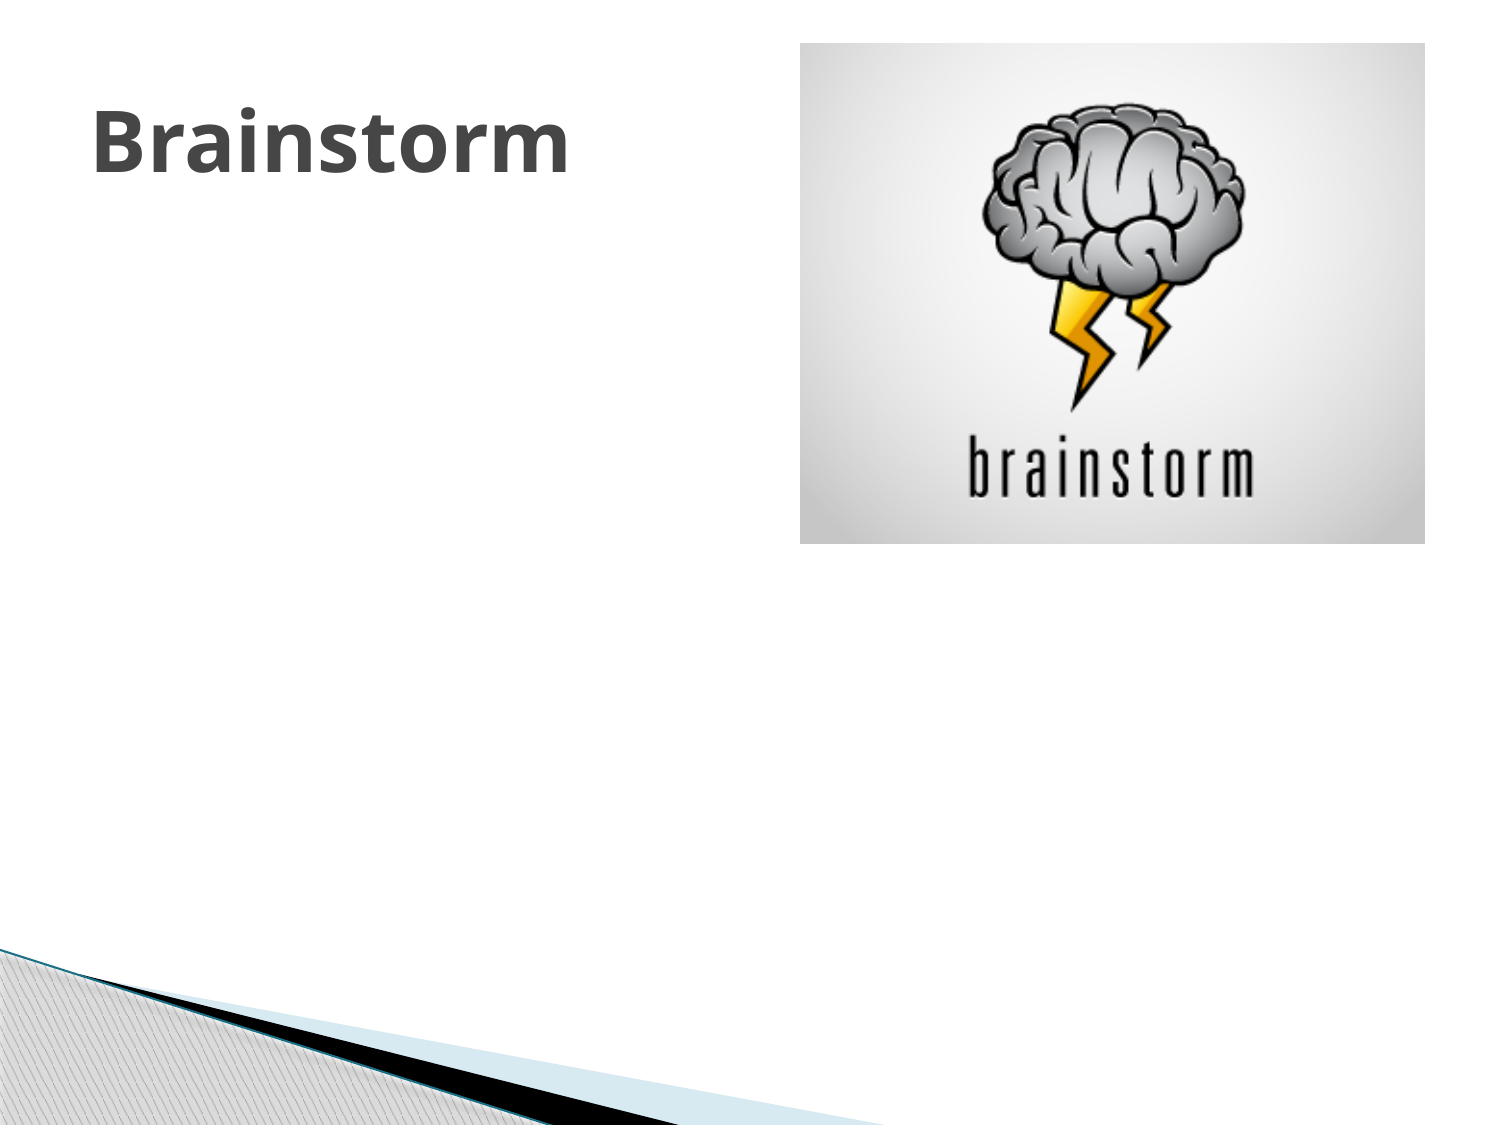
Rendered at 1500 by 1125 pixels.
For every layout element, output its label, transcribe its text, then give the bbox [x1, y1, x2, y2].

title Brainstorm [75, 45, 798, 233]
picture [799, 43, 1426, 545]
